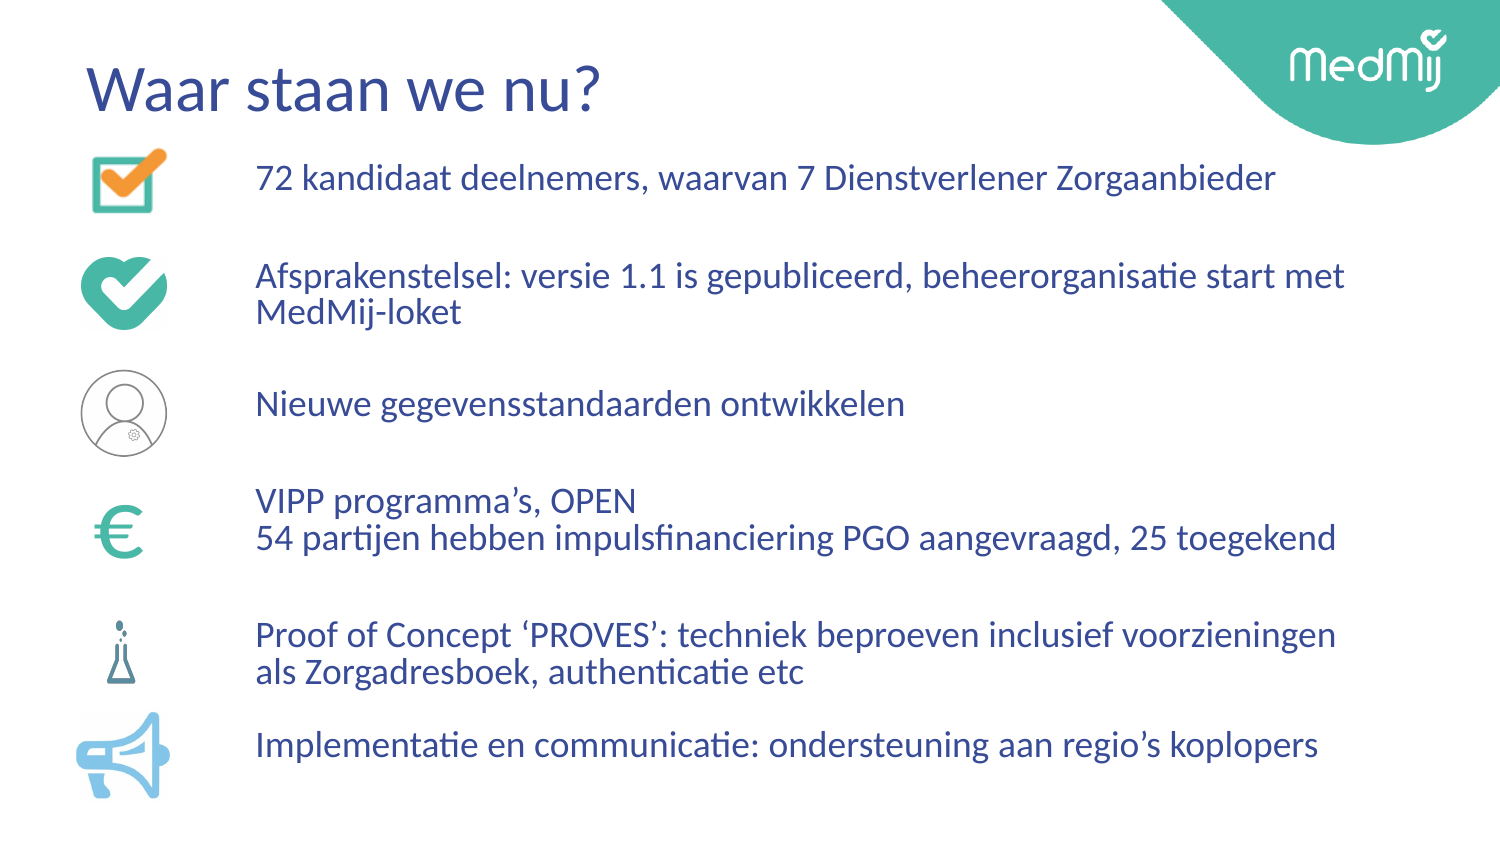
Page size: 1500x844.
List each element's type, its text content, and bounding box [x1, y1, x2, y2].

text_box Waar staan we nu? [72, 37, 1282, 191]
text_box 72 kandidaat deelnemers, waarvan 7 Dienstverlener Zorgaanbieder Afsprakenstelsel: versie 1.1 is gepubliceerd, beheerorganisatie start met MedMij-loket Nieuwe gegevensstandaarden ontwikkelen VIPP programma’s, OPEN 54 partijen hebben impulsfinanciering PGO aangevraagd, 25 toegekend Proof of Concept ‘PROVES’: techniek beproeven inclusief voorzieningen als Zorgadresboek, authenticatie etc Implementatie en communicatie: ondersteuning aan regio’s koplopers [255, 167, 1378, 832]
picture [0, 0, 1500, 844]
text_box € [78, 484, 168, 586]
